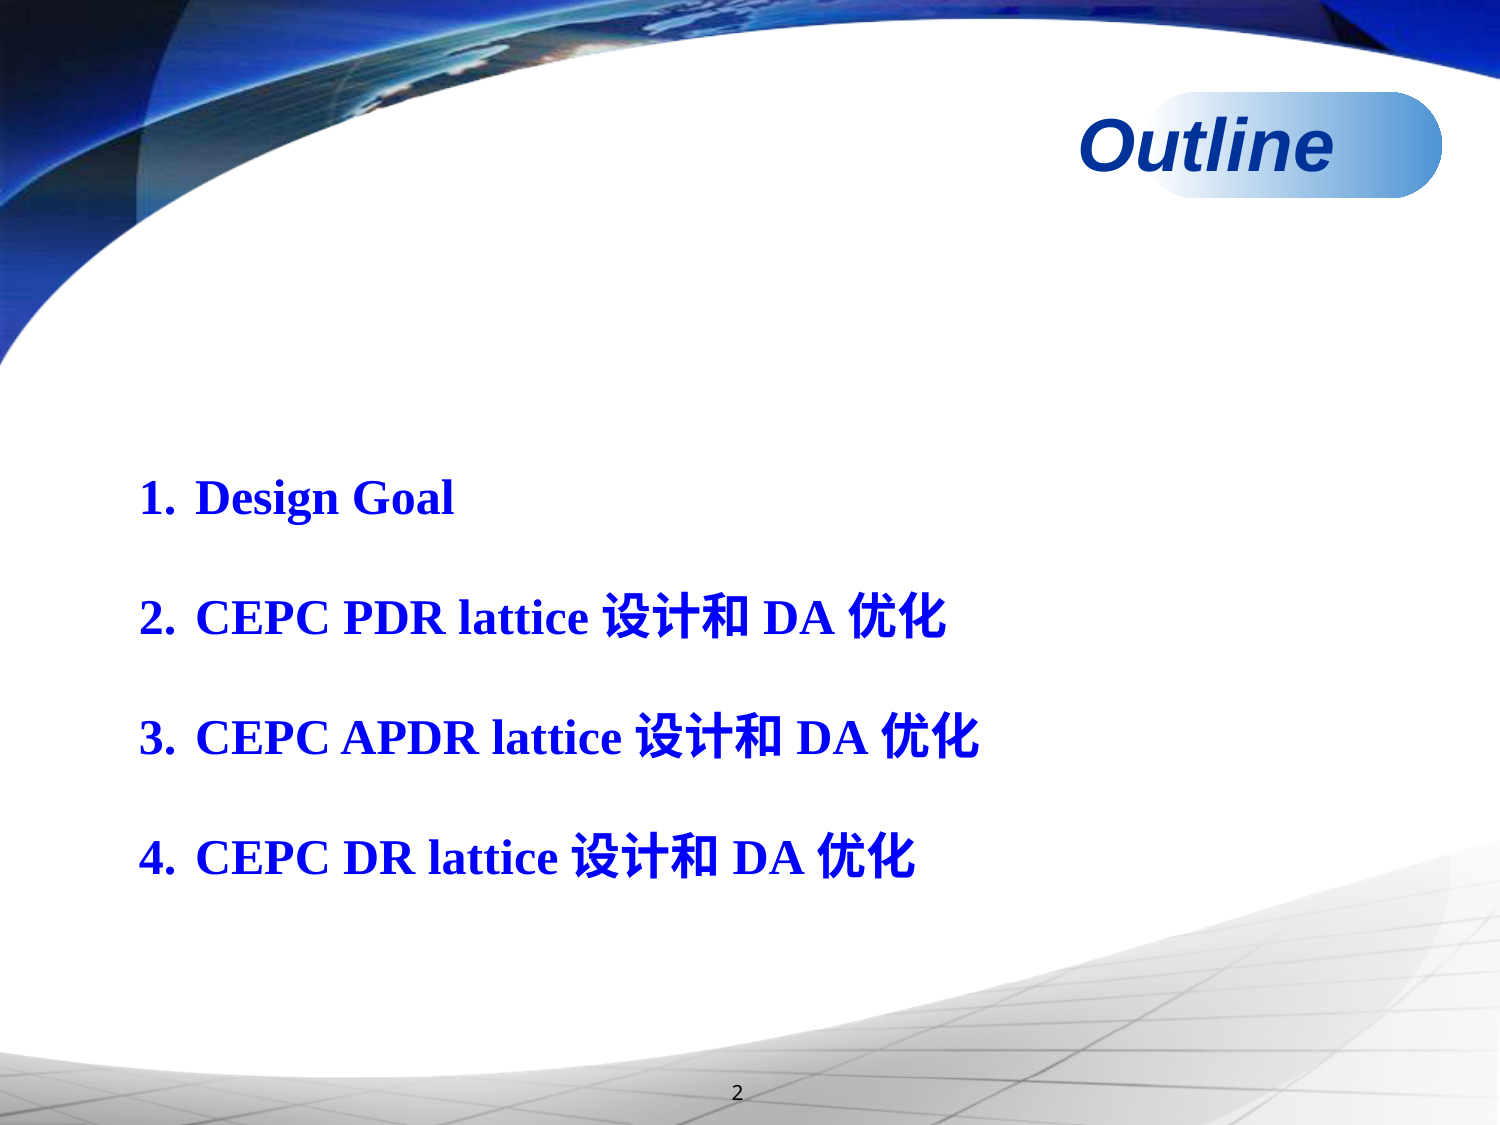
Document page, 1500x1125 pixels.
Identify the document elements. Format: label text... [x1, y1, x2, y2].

picture [0, 0, 1500, 368]
text_box Design Goal CEPC PDR lattice设计和DA优化 CEPC APDR lattice设计和DA优化 CEPC DR lattice设计和DA优化 [123, 397, 1459, 892]
title Outline [174, 95, 1350, 188]
picture [0, 840, 1500, 1125]
slide_number 2 [562, 1072, 913, 1123]
